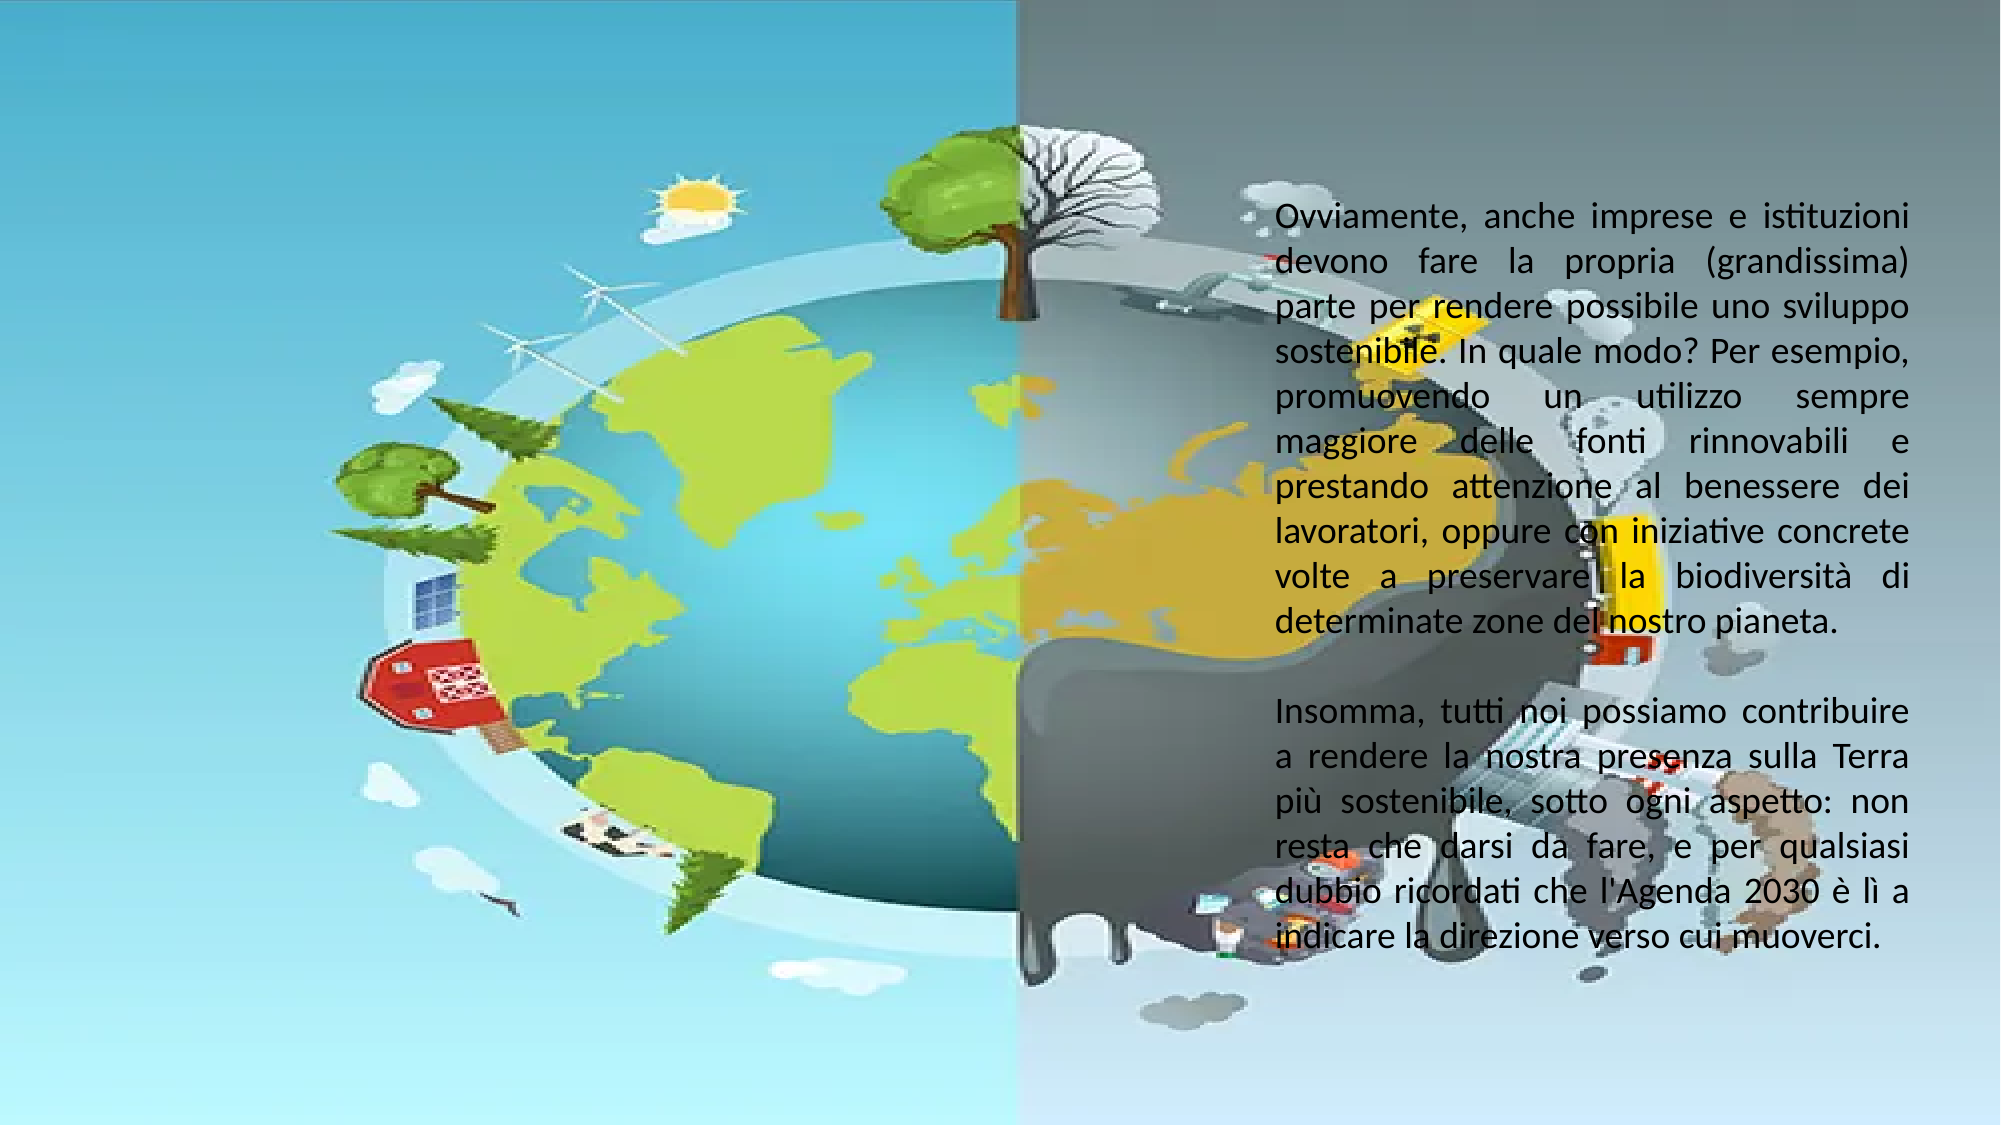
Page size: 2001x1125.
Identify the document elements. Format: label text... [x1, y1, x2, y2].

text_box Ovviamente, anche imprese e istituzioni devono fare la propria (grandissima) parte per rendere possibile uno sviluppo sostenibile. In quale modo? Per esempio, promuovendo un utilizzo sempre maggiore delle fonti rinnovabili e prestando attenzione al benessere dei lavoratori, oppure con iniziative concrete volte a preservare la biodiversità di determinate zone del nostro pianeta. Insomma, tutti noi possiamo contribuire a rendere la nostra presenza sulla Terra più sostenibile, sotto ogni aspetto: non resta che darsi da fare, e per qualsiasi dubbio ricordati che l'Agenda 2030 è lì a indicare la direzione verso cui muoverci. [1259, 138, 1926, 964]
picture [0, 0, 2001, 1125]
